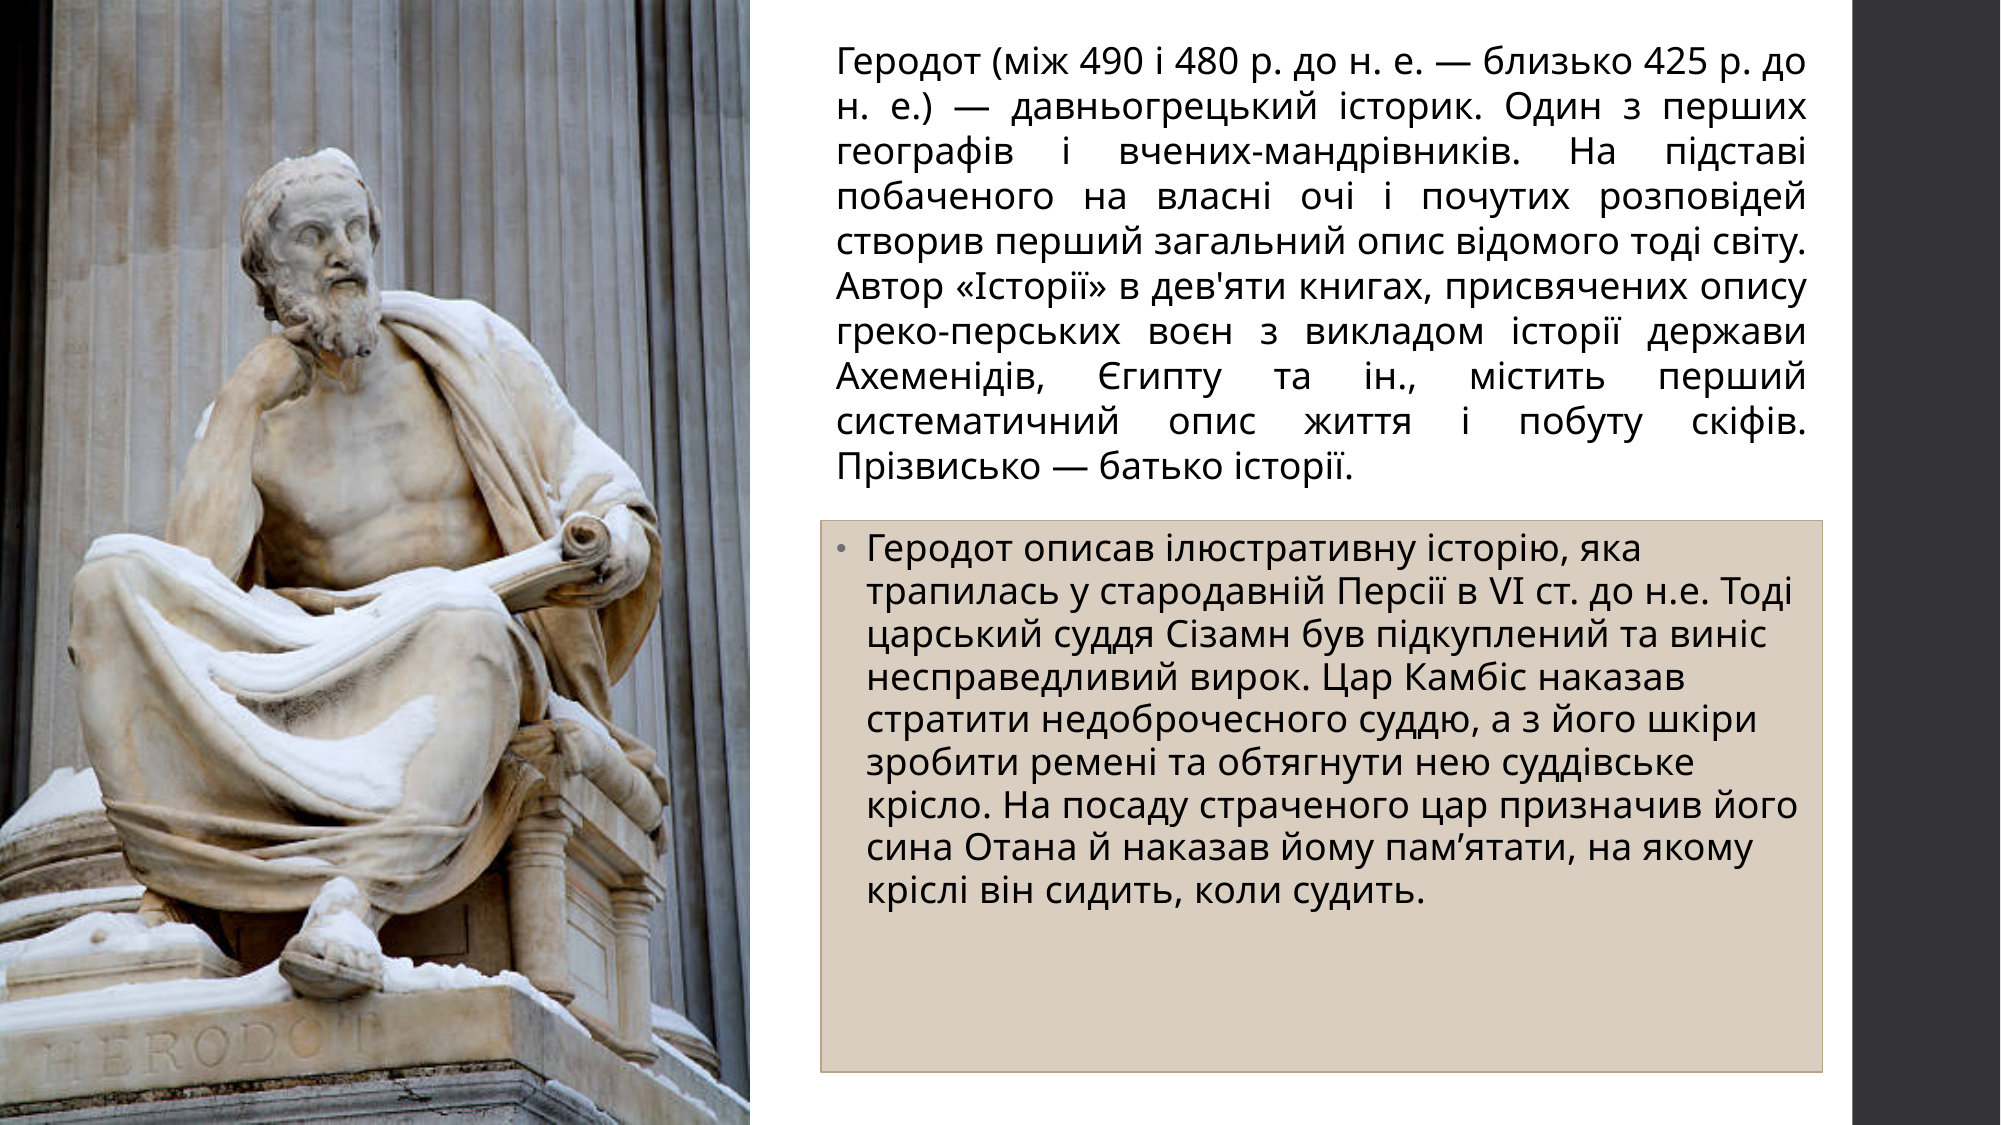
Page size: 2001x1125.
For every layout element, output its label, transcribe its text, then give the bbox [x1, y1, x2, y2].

picture [0, 0, 751, 1125]
list Геродот описав ілюстративну історію, яка трапилась у стародавній Персії в VI ст. до н.е. Тоді царський суддя Сізамн був підкуплений та виніс несправедливий вирок. Цар Камбіс наказав стратити недоброчесного суддю, а з його шкіри зробити ремені та обтягнути нею суддівське крісло. На посаду страченого цар призначив його сина Отана й наказав йому пам’ятати, на якому кріслі він сидить, коли судить. [820, 520, 1823, 1073]
text_box Геродот (між 490 і 480 р. до н. е. — близько 425 р. до н. е.) — давньогрецький історик. Один з перших географів і вчених-мандрівників. На підставі побаченого на власні очі і почутих розповідей створив перший загальний опис відомого тоді світу. Автор «Історії» в дев'яти книгах, присвячених опису греко-перських воєн з викладом історії держави Ахеменідів, Єгипту та ін., містить перший систематичний опис життя і побуту скіфів. Прізвисько — батько історії. [821, 29, 1823, 494]
